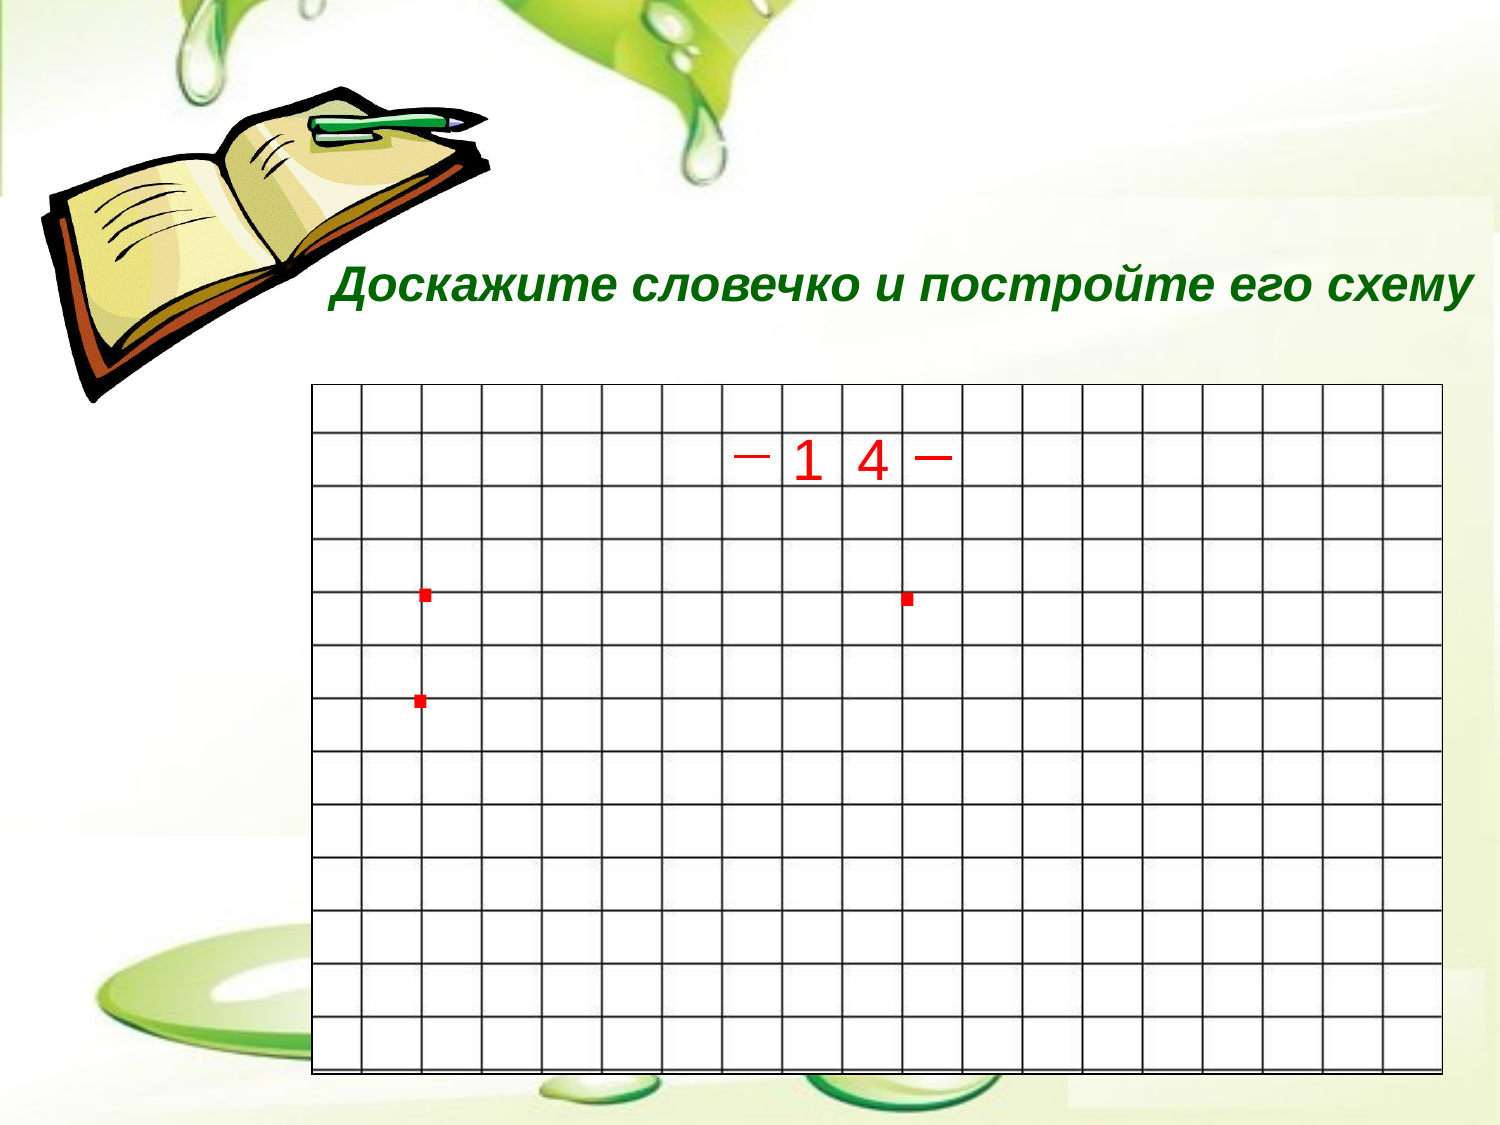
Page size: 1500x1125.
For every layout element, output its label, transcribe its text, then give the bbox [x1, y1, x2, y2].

picture [0, 0, 1500, 1125]
text_box Доскажите словечко и постройте его схему [496, 244, 1489, 319]
